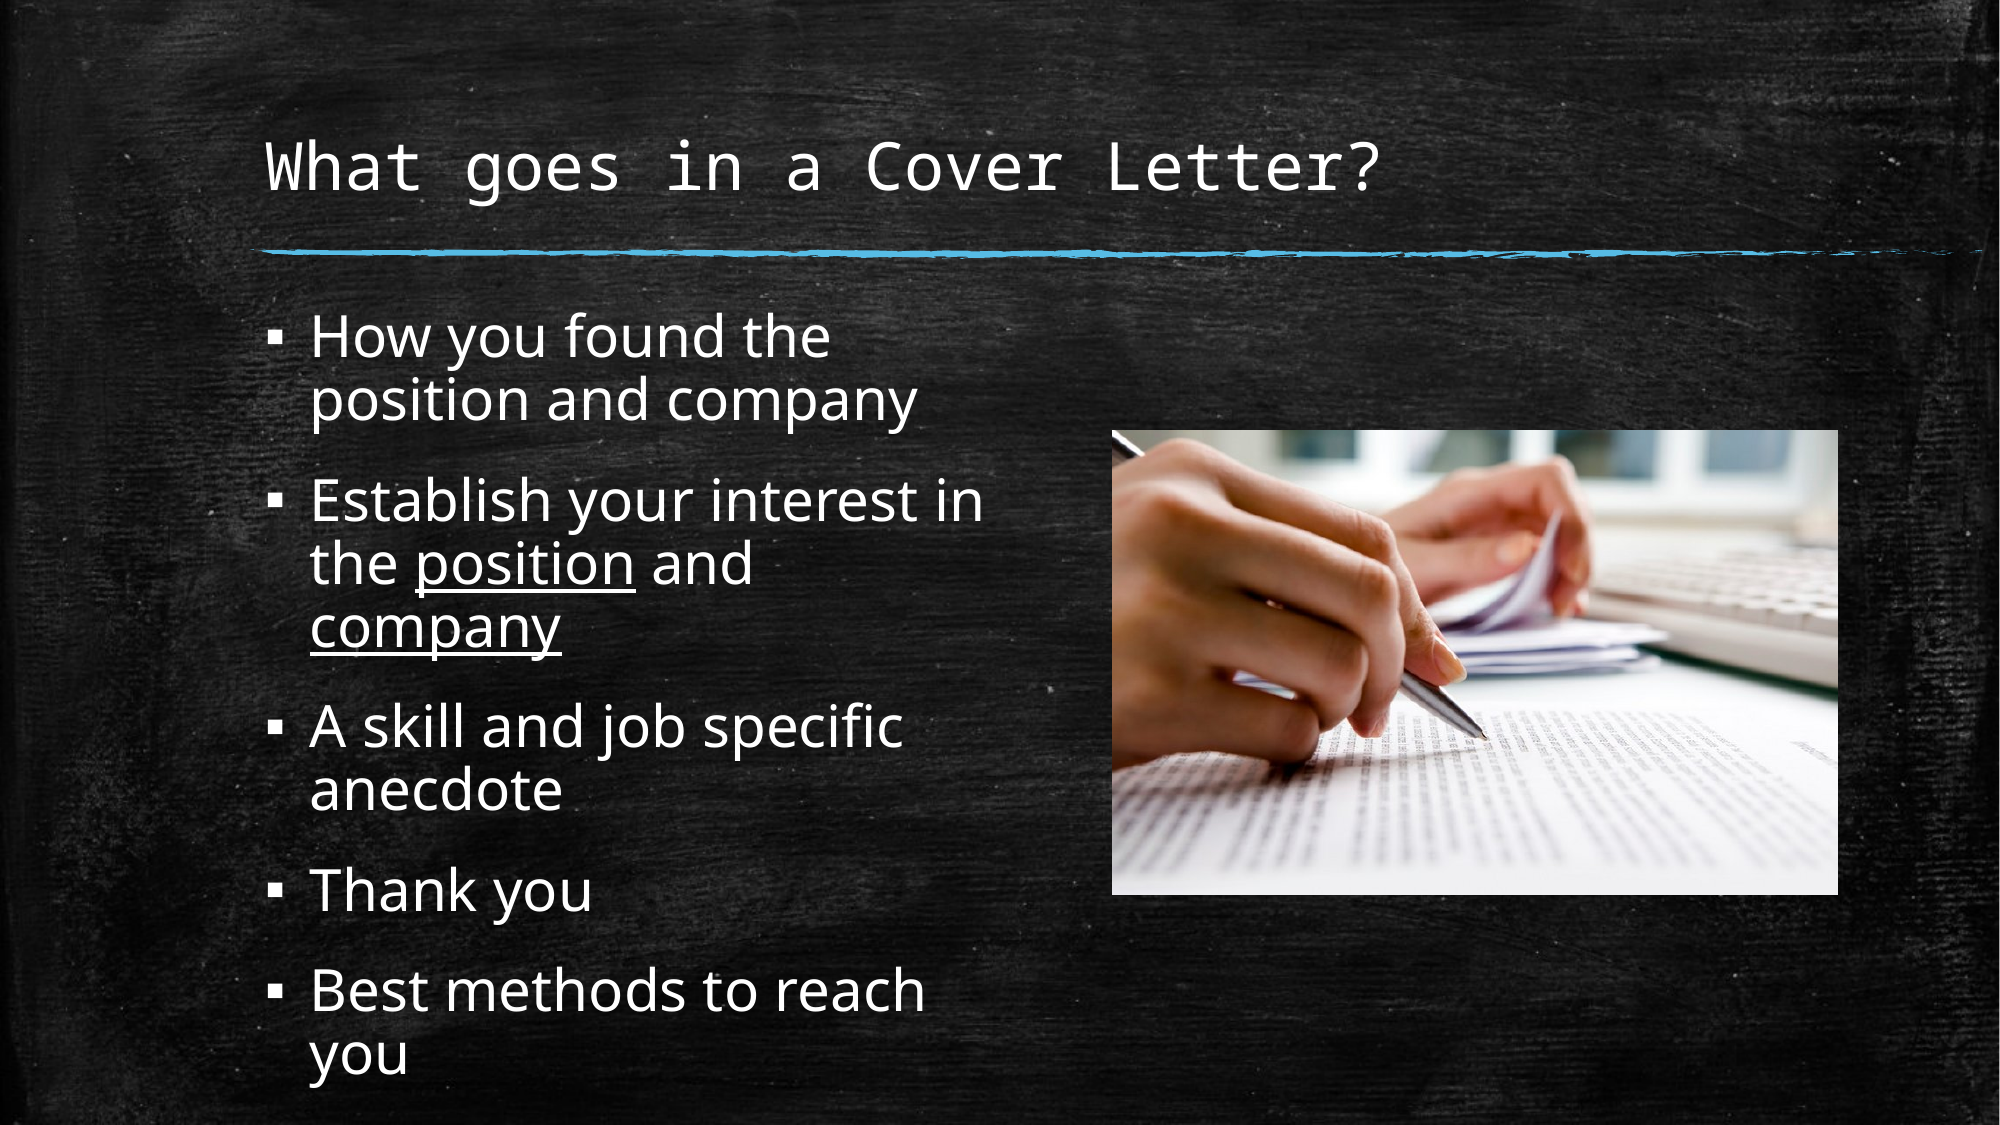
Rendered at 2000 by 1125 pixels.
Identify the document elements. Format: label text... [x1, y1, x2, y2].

list How you found the position and company Establish your interest in the position and company A skill and job specific anecdote Thank you Best methods to reach you Hopeful remark [249, 299, 1013, 1050]
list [1112, 430, 1838, 895]
title What goes in a Cover Letter? [249, 45, 1750, 213]
